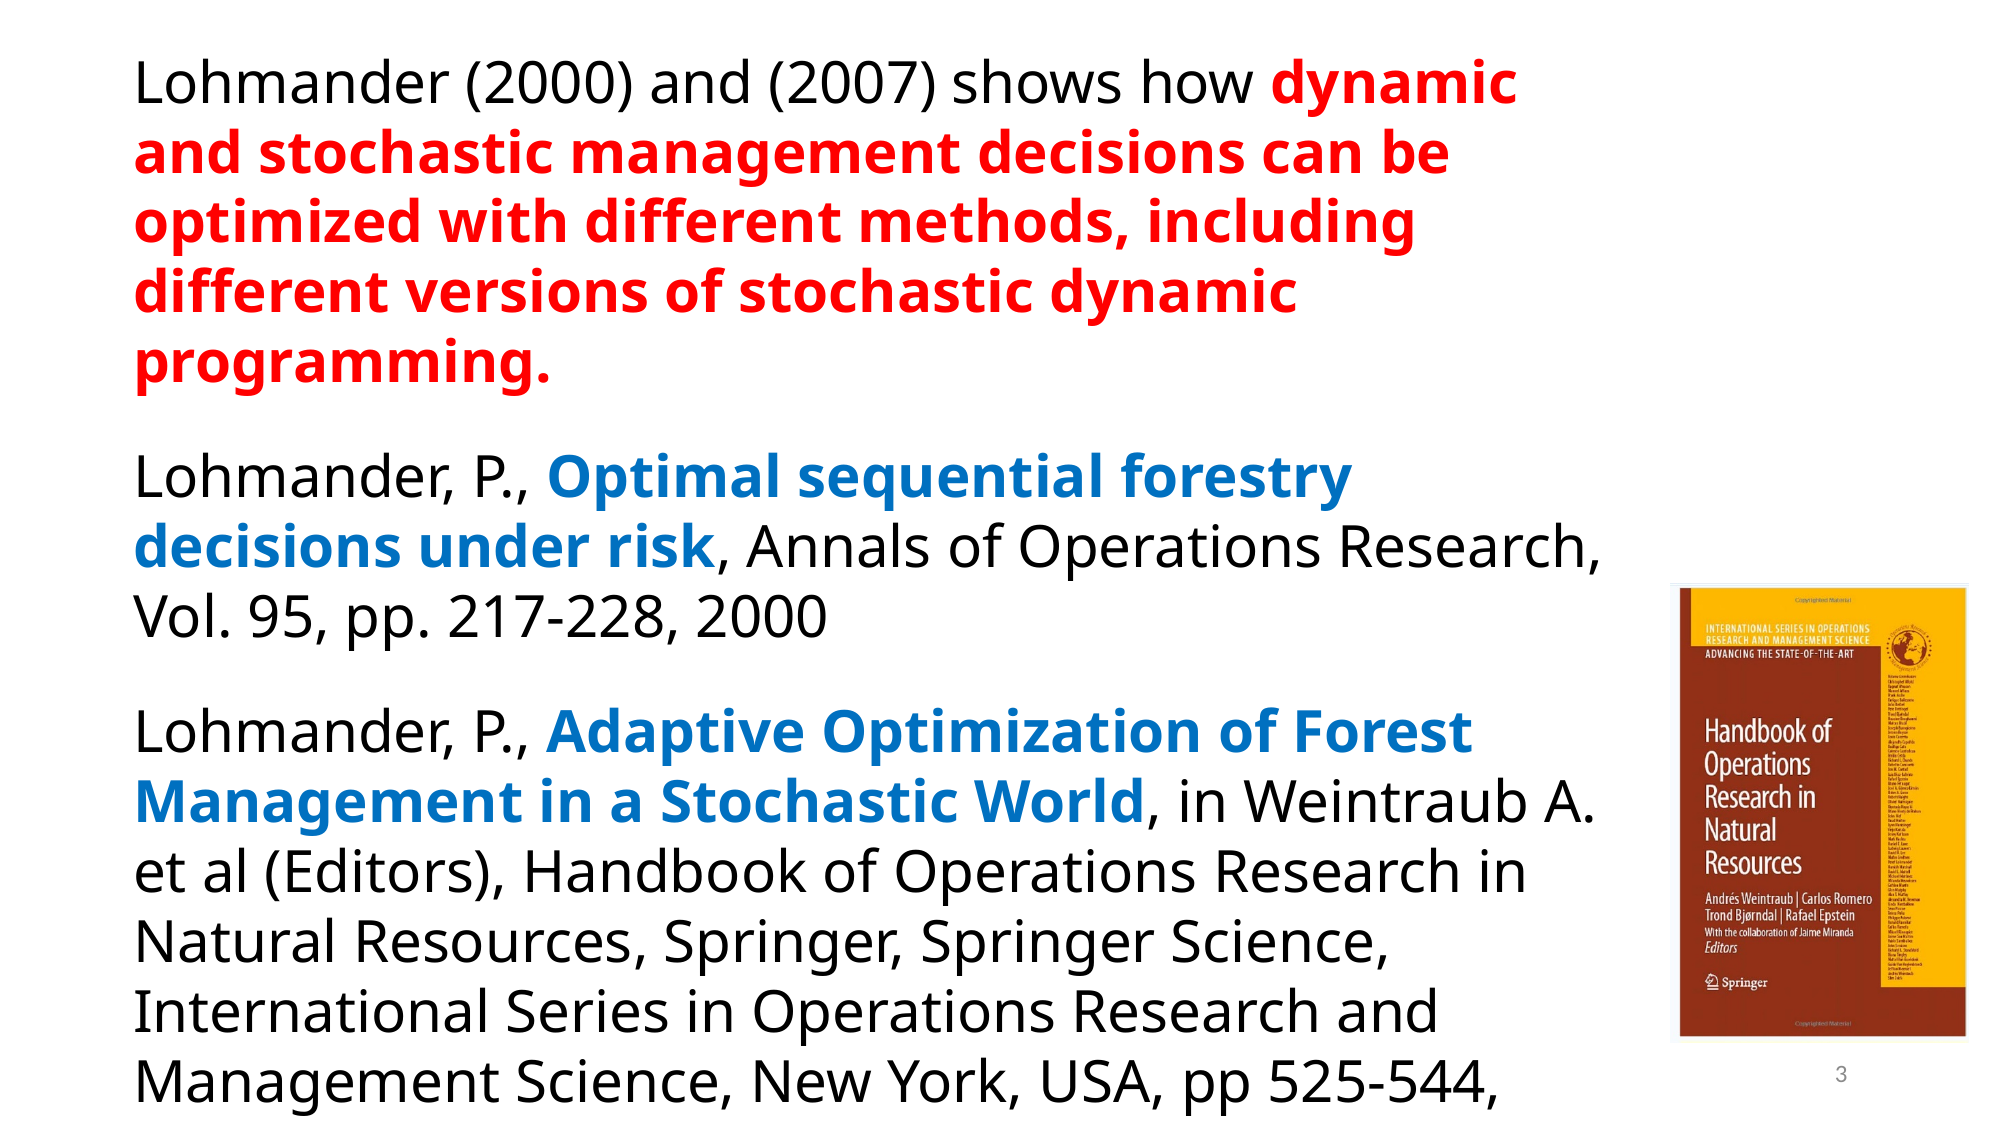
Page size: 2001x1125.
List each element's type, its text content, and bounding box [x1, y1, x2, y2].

picture [1670, 583, 1969, 1043]
slide_number 3 [1643, 1042, 1863, 1103]
text_box Lohmander (2000) and (2007) shows how dynamic and stochastic management decisions can be optimized with different methods, including different versions of stochastic dynamic programming. Lohmander, P., Optimal sequential forestry decisions under risk, Annals of Operations Research, Vol. 95, pp. 217-228, 2000 Lohmander, P., Adaptive Optimization of Forest Management in a Stochastic World, in Weintraub A. et al (Editors), Handbook of Operations Research in Natural Resources, Springer, Springer Science, International Series in Operations Research and Management Science, New York, USA, pp 525-544, 2007 [118, 37, 1643, 1125]
